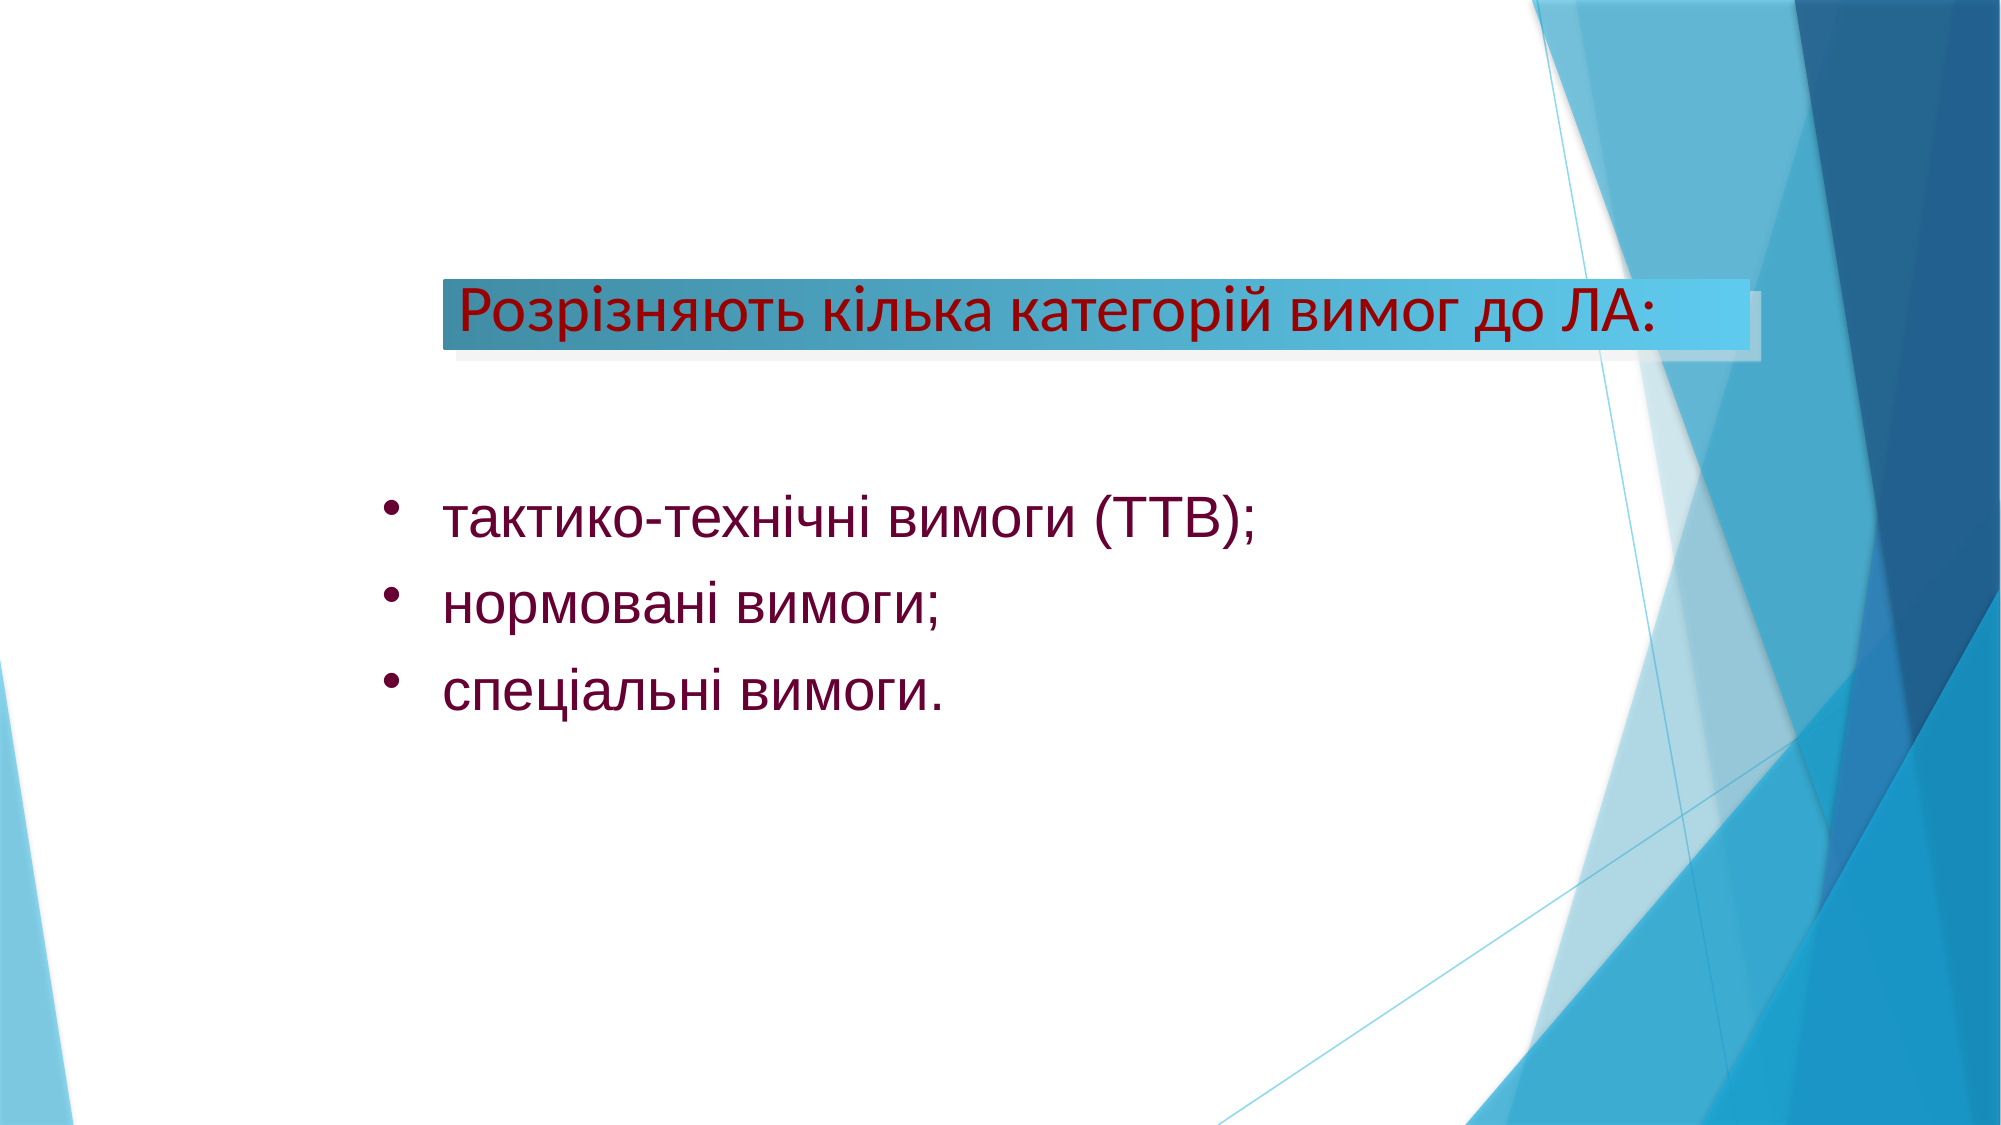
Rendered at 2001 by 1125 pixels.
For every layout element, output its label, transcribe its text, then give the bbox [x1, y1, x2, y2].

text_box тактико-технічні вимоги (ТТВ); нормовані вимоги; спеціальні вимоги. [308, 479, 1750, 730]
text_box Розрізняють кілька категорій вимог до ЛА: [443, 279, 1750, 350]
